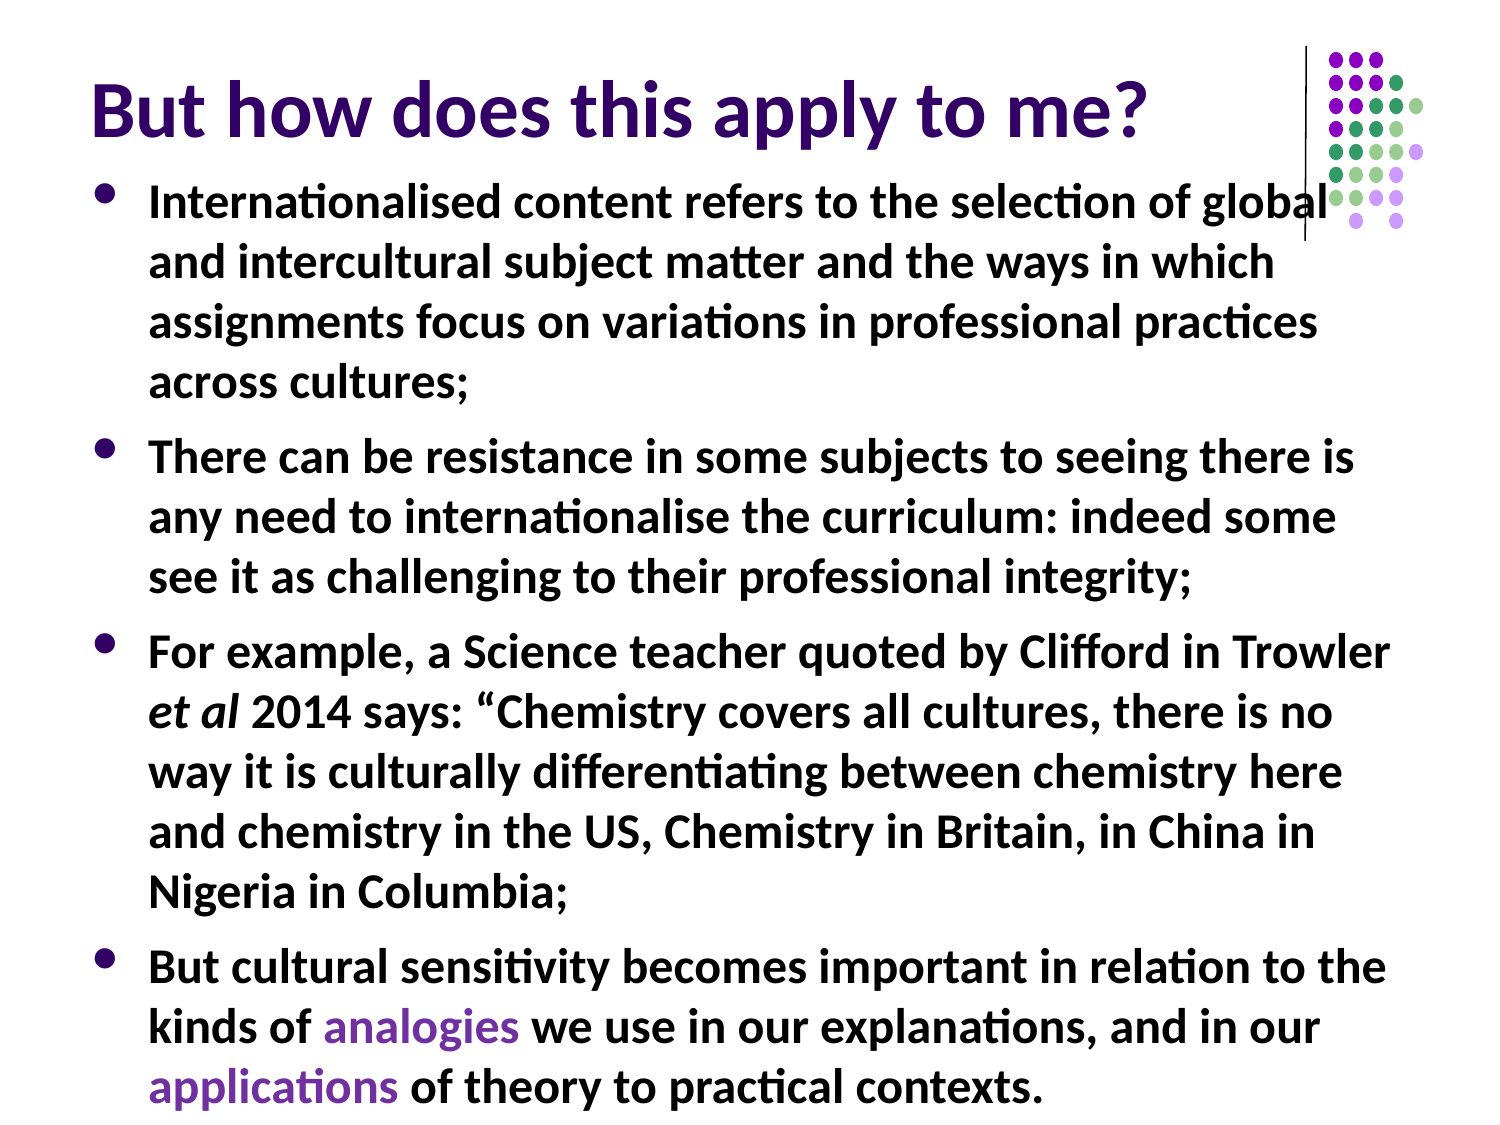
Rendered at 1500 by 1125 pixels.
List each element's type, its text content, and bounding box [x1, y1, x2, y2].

title But how does this apply to me? [75, 40, 1313, 161]
list Internationalised content refers to the selection of global and intercultural subject matter and the ways in which assignments focus on variations in professional practices across cultures; There can be resistance in some subjects to seeing there is any need to internationalise the curriculum: indeed some see it as challenging to their professional integrity; For example, a Science teacher quoted by Clifford in Trowler et al 2014 says: “Chemistry covers all cultures, there is no way it is culturally differentiating between chemistry here and chemistry in the US, Chemistry in Britain, in China in Nigeria in Columbia; But cultural sensitivity becomes important in relation to the kinds of analogies we use in our explanations, and in our applications of theory to practical contexts. [76, 160, 1427, 1039]
